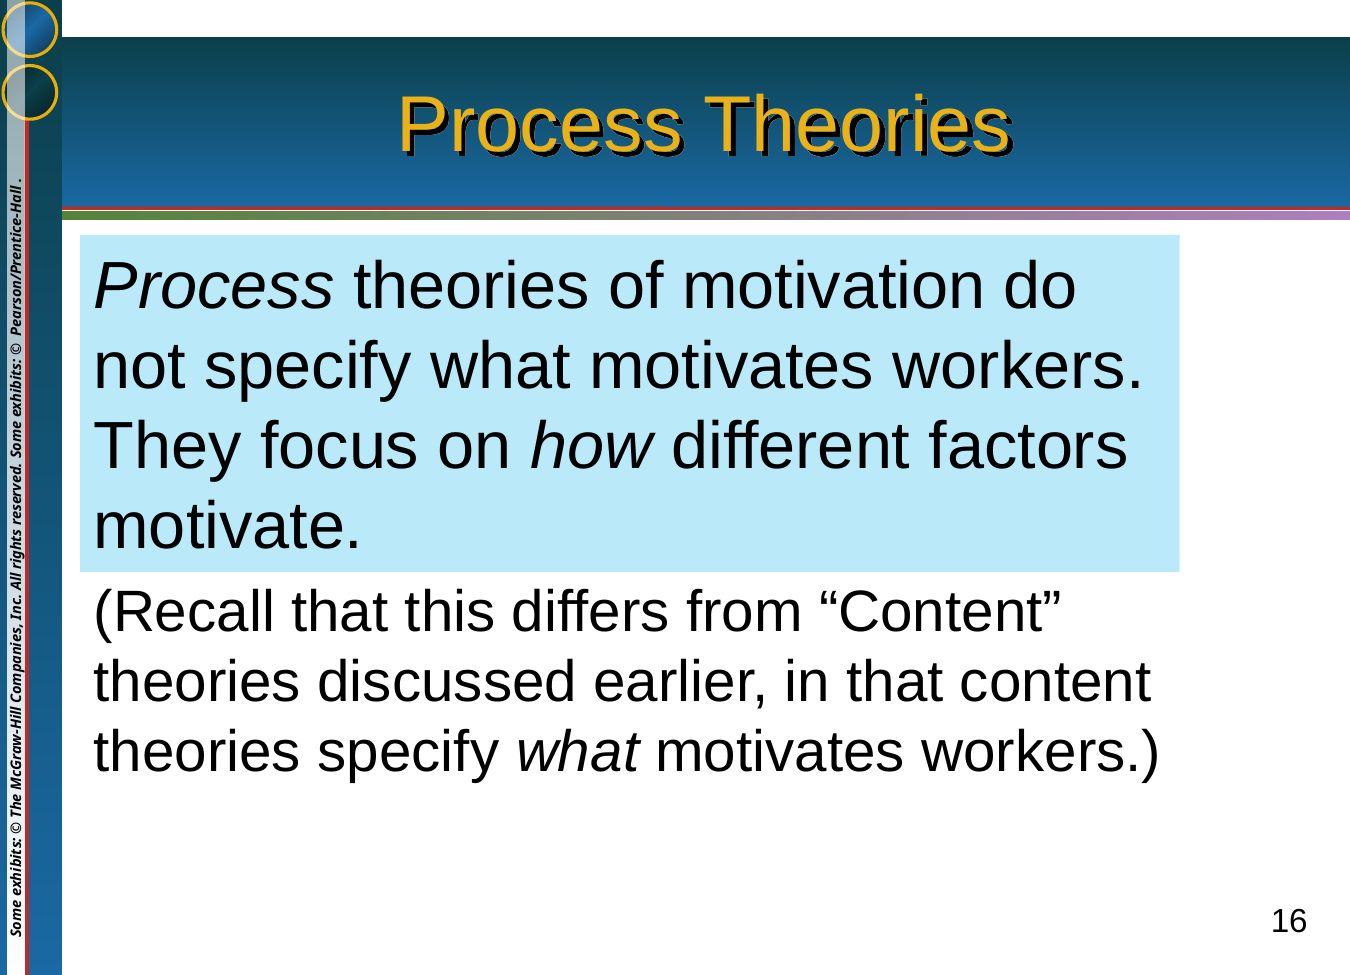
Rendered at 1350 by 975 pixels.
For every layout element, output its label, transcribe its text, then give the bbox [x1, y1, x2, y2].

list Process theories of motivation do not specify what motivates workers. They focus on how different factors motivate. (Recall that this differs from “Content” theories discussed earlier, in that content theories specify what motivates workers.) [80, 235, 1180, 572]
title Process Theories [58, 39, 1350, 202]
